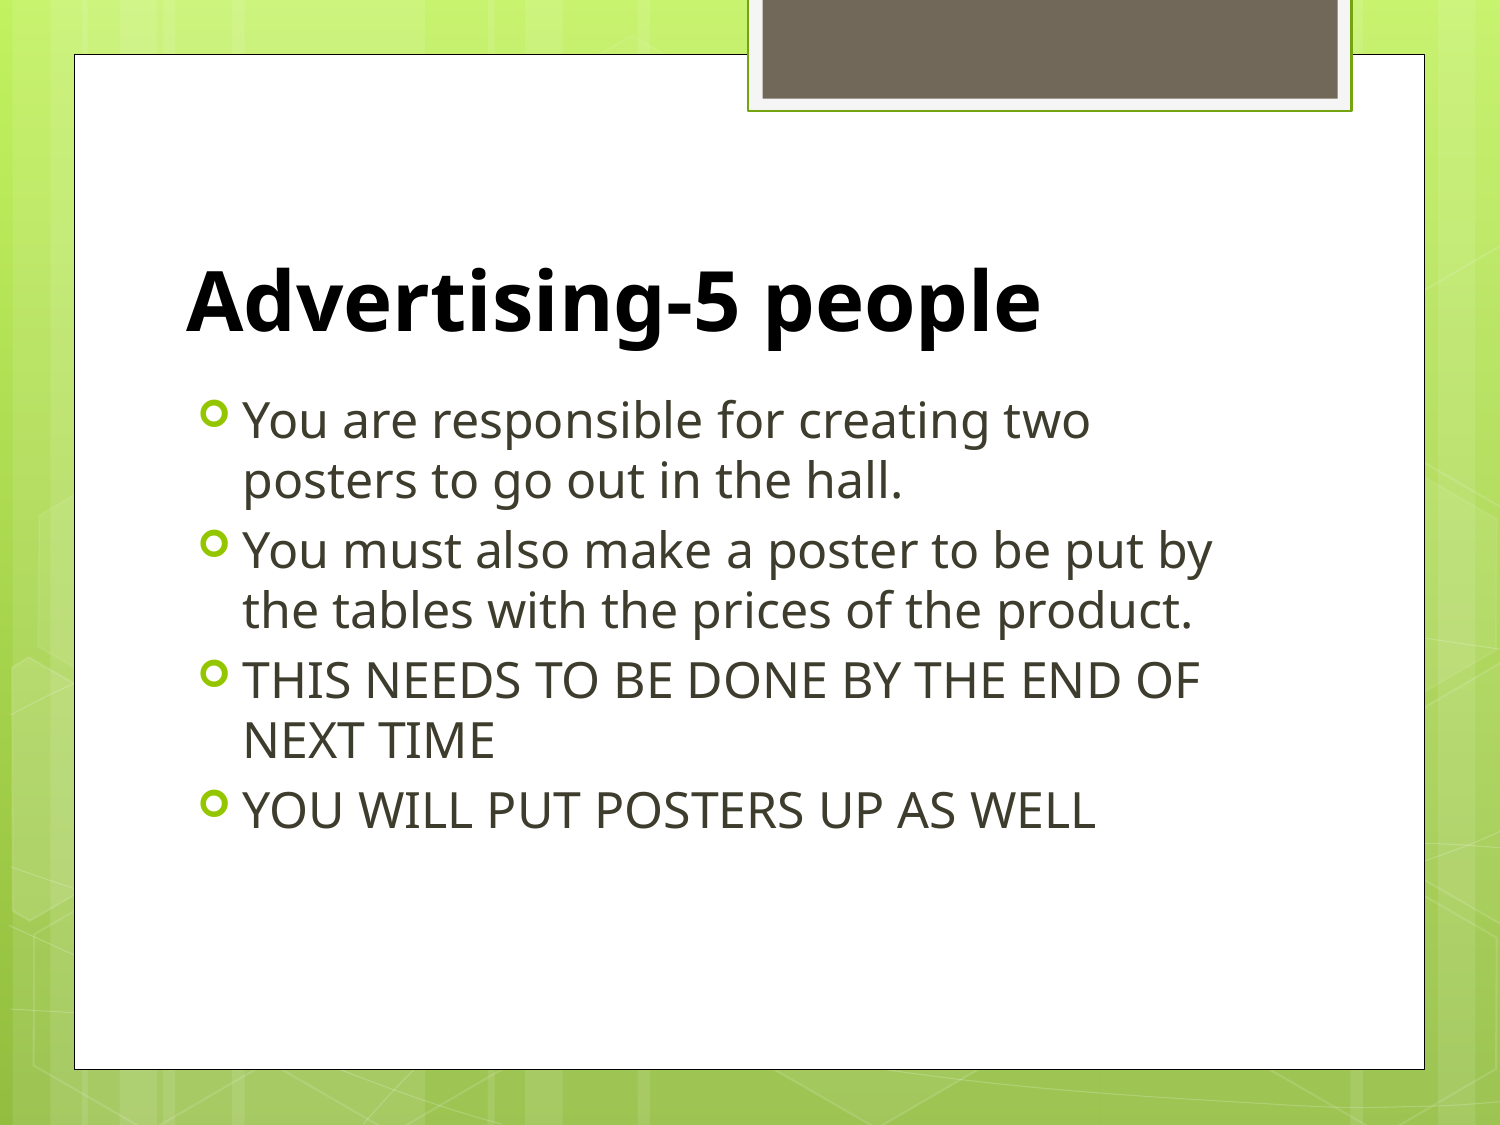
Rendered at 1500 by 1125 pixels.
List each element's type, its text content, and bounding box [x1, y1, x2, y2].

title Advertising-5 people [171, 168, 1324, 357]
list You are responsible for creating two posters to go out in the hall. You must also make a poster to be put by the tables with the prices of the product. THIS NEEDS TO BE DONE BY THE END OF NEXT TIME YOU WILL PUT POSTERS UP AS WELL [171, 381, 1283, 957]
